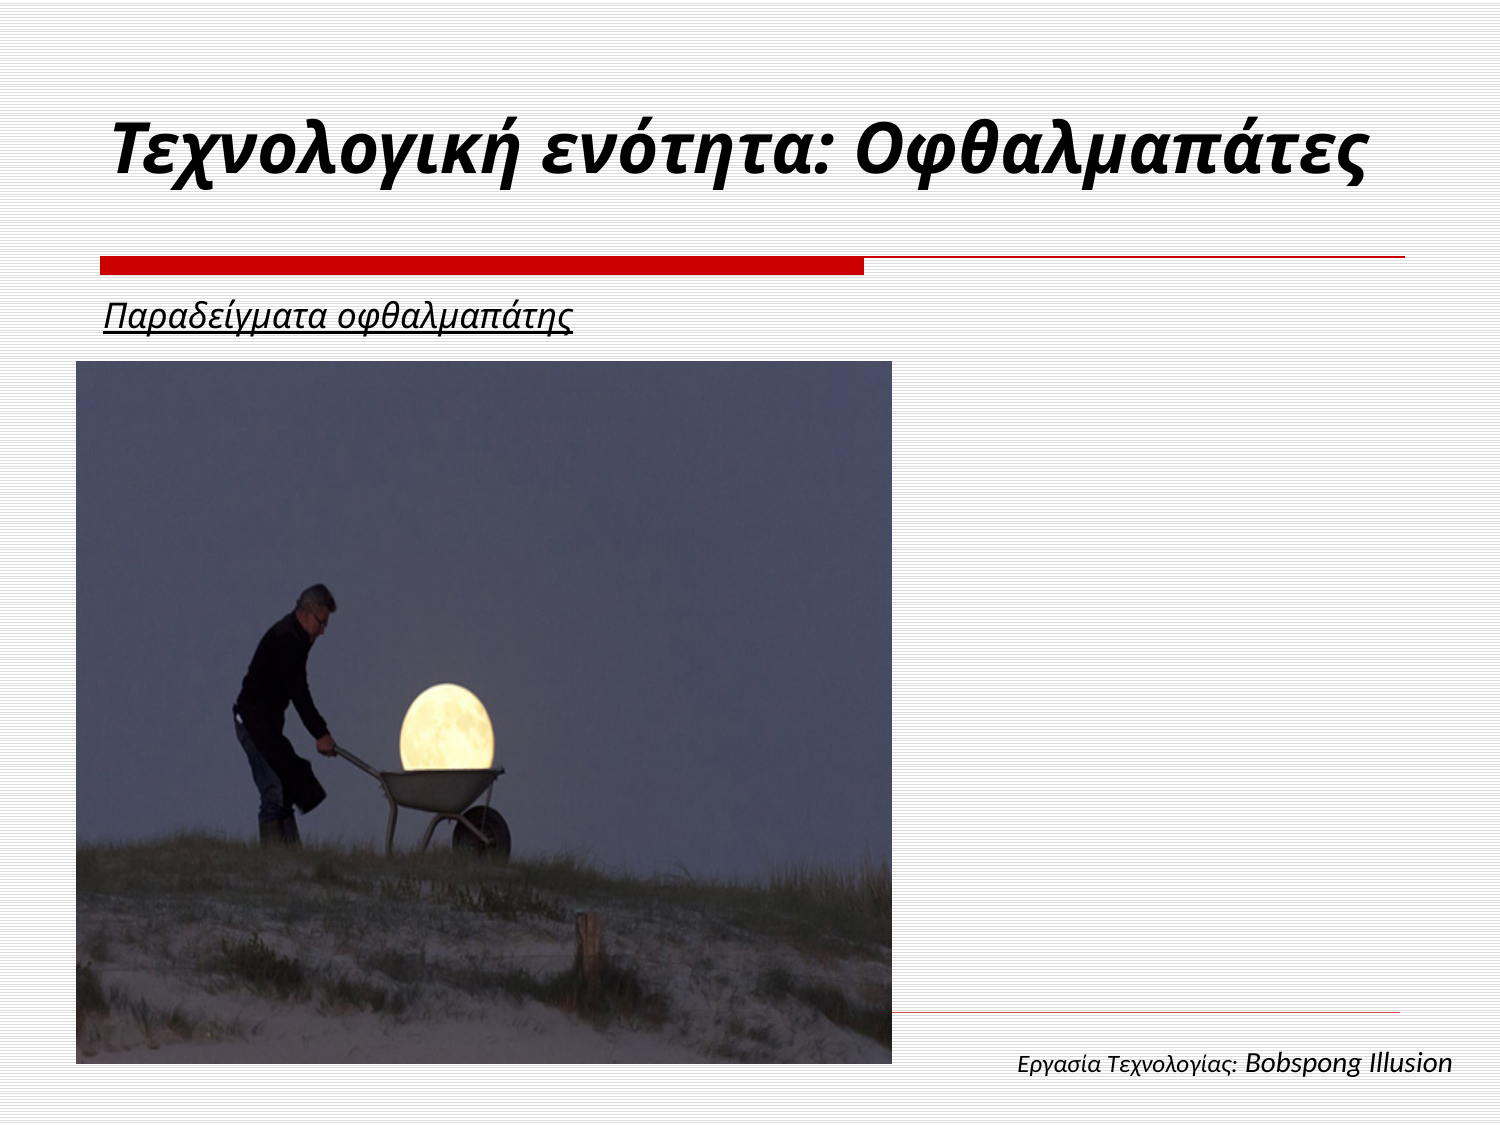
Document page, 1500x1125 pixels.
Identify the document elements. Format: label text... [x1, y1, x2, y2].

text_box Εργασία Τεχνολογίας: Bobspong Illusion [927, 1023, 1477, 1097]
text_box Τεχνολογική ενότητα: Οφθαλμαπάτες [94, 49, 1407, 197]
picture [76, 361, 892, 1065]
text_box Παραδείγματα οφθαλμαπάτης [88, 267, 939, 362]
